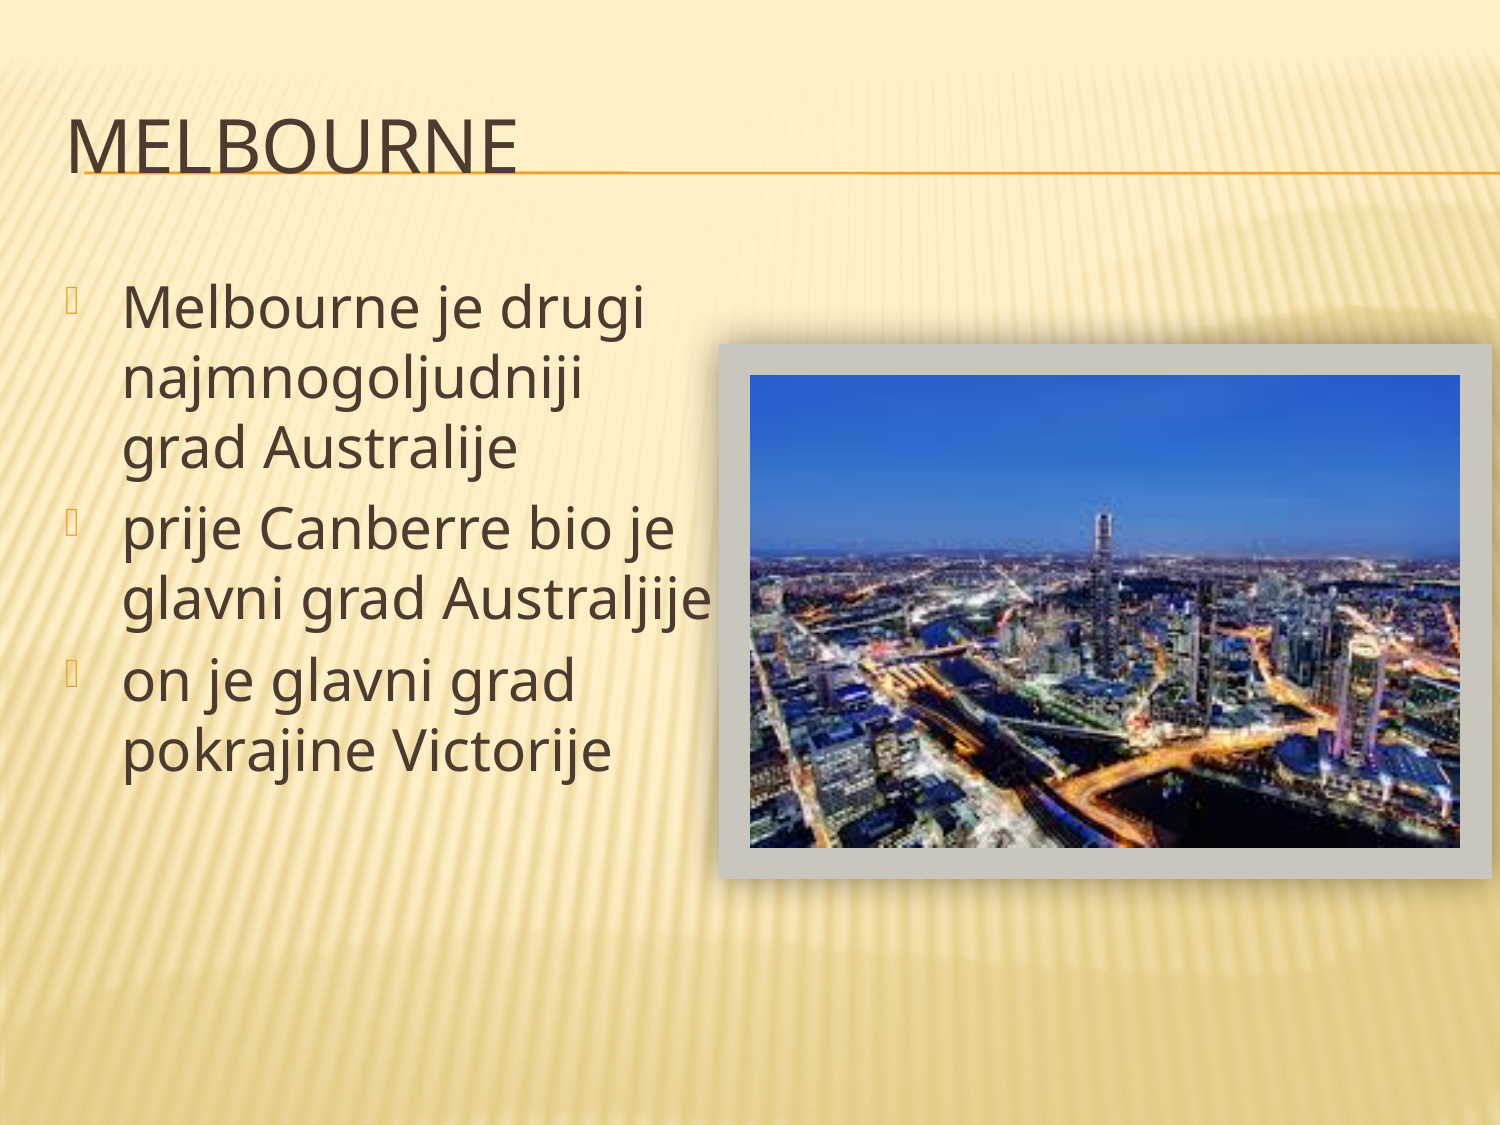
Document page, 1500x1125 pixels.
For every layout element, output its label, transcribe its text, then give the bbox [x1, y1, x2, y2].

list Melbourne je drugi najmnogoljudniji grad Australije prije Canberre bio je glavni grad Australjije on je glavni grad pokrajine Victorije [50, 262, 738, 1038]
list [749, 374, 1461, 849]
title melbourne [49, 75, 1475, 213]
